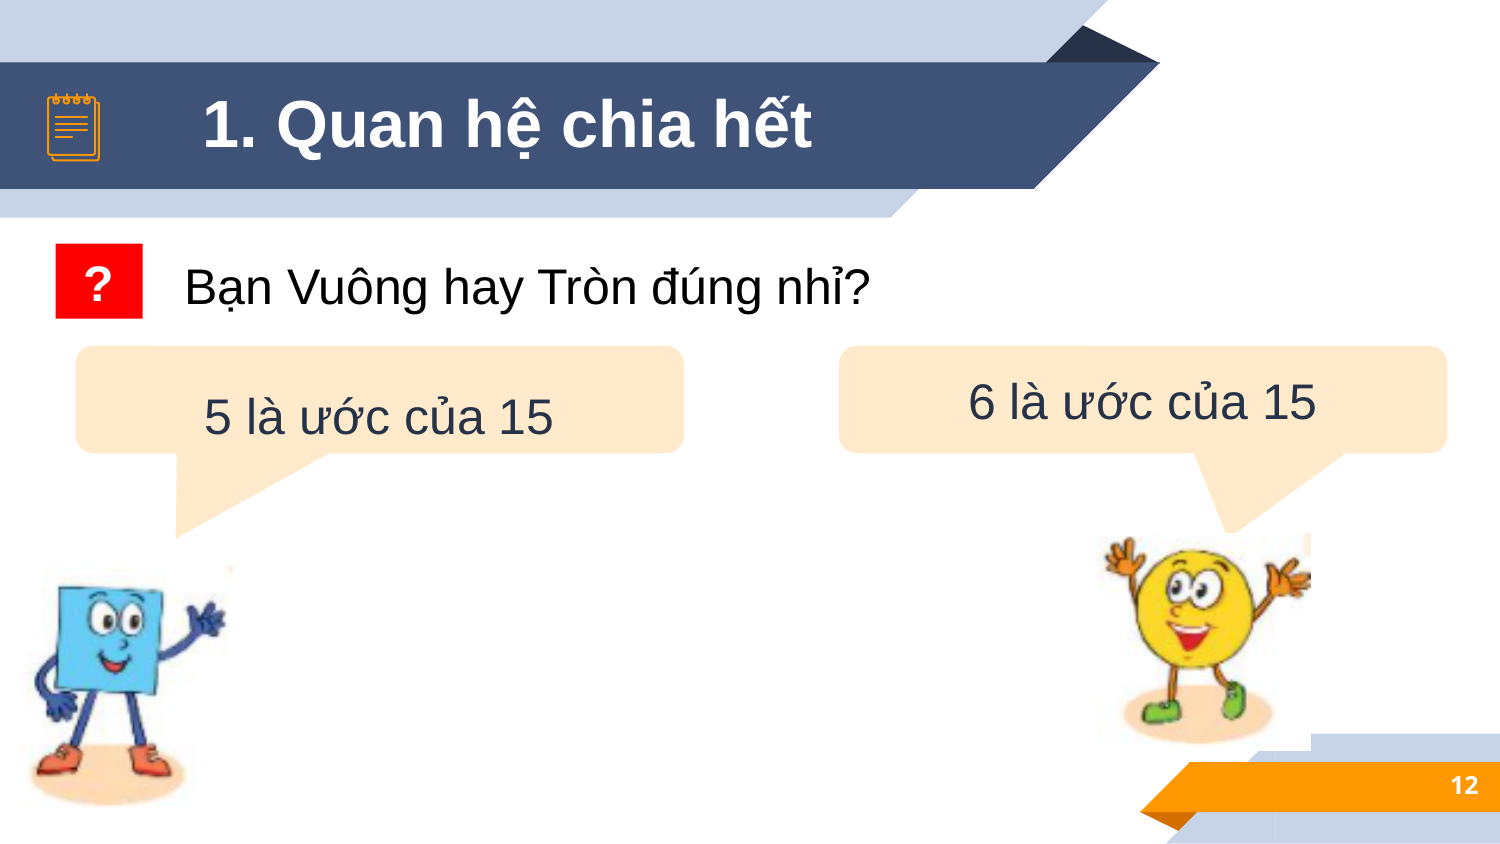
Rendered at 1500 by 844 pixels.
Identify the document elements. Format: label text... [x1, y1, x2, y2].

picture [1093, 532, 1312, 751]
text_box 1. Quan hệ chia hết [109, 73, 907, 169]
picture [21, 565, 233, 813]
slide_number 12 [1249, 760, 1494, 813]
text_box 6 là ước của 15 [836, 343, 1450, 531]
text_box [55, 243, 1203, 323]
text_box 5 là ước của 15 [73, 343, 687, 541]
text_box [47, 93, 100, 161]
